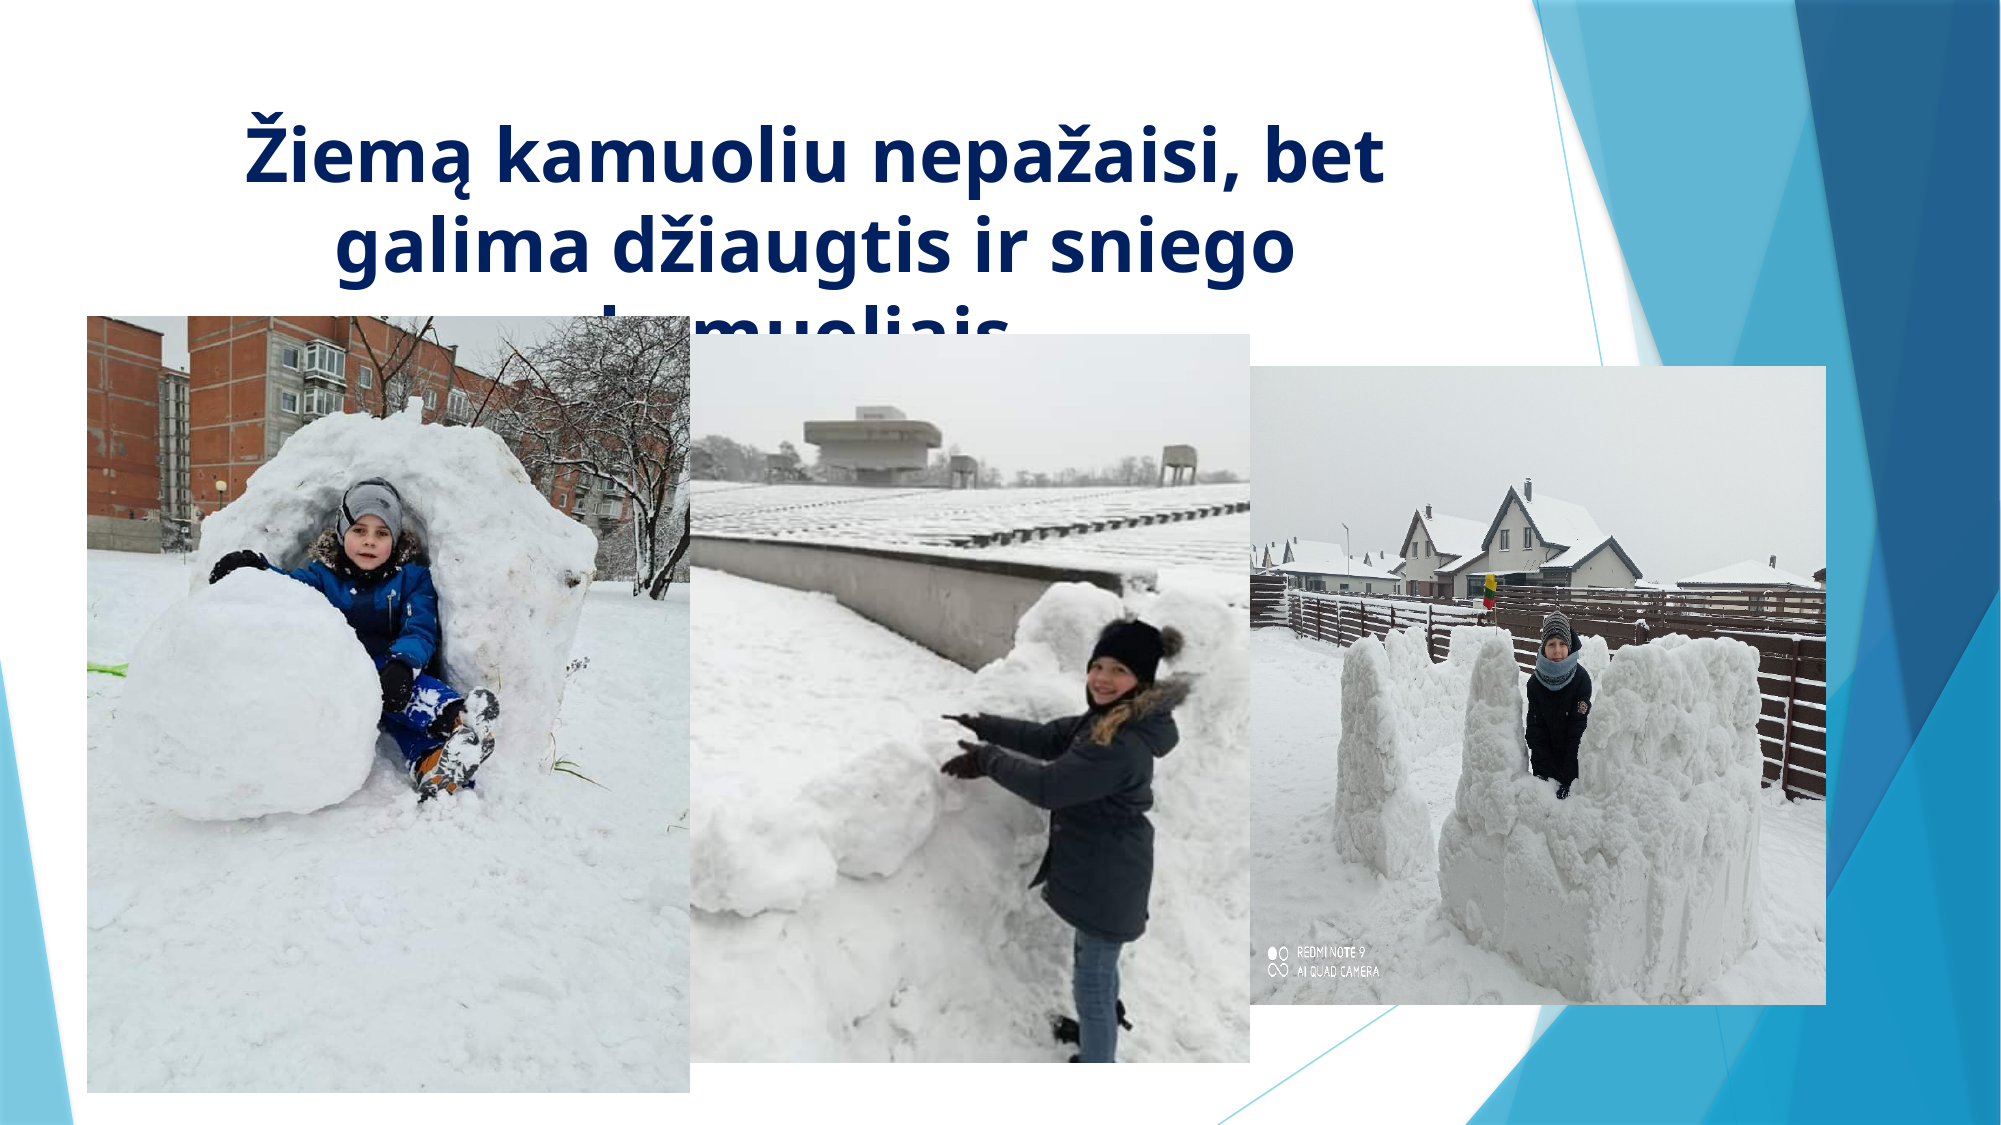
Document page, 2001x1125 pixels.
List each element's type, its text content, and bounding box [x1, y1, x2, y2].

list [1255, 365, 1827, 1006]
title Žiemą kamuoliu nepažaisi, bet galima džiaugtis ir sniego kamuoliais. [111, 99, 1522, 317]
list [87, 316, 691, 1094]
picture [689, 333, 1250, 1063]
